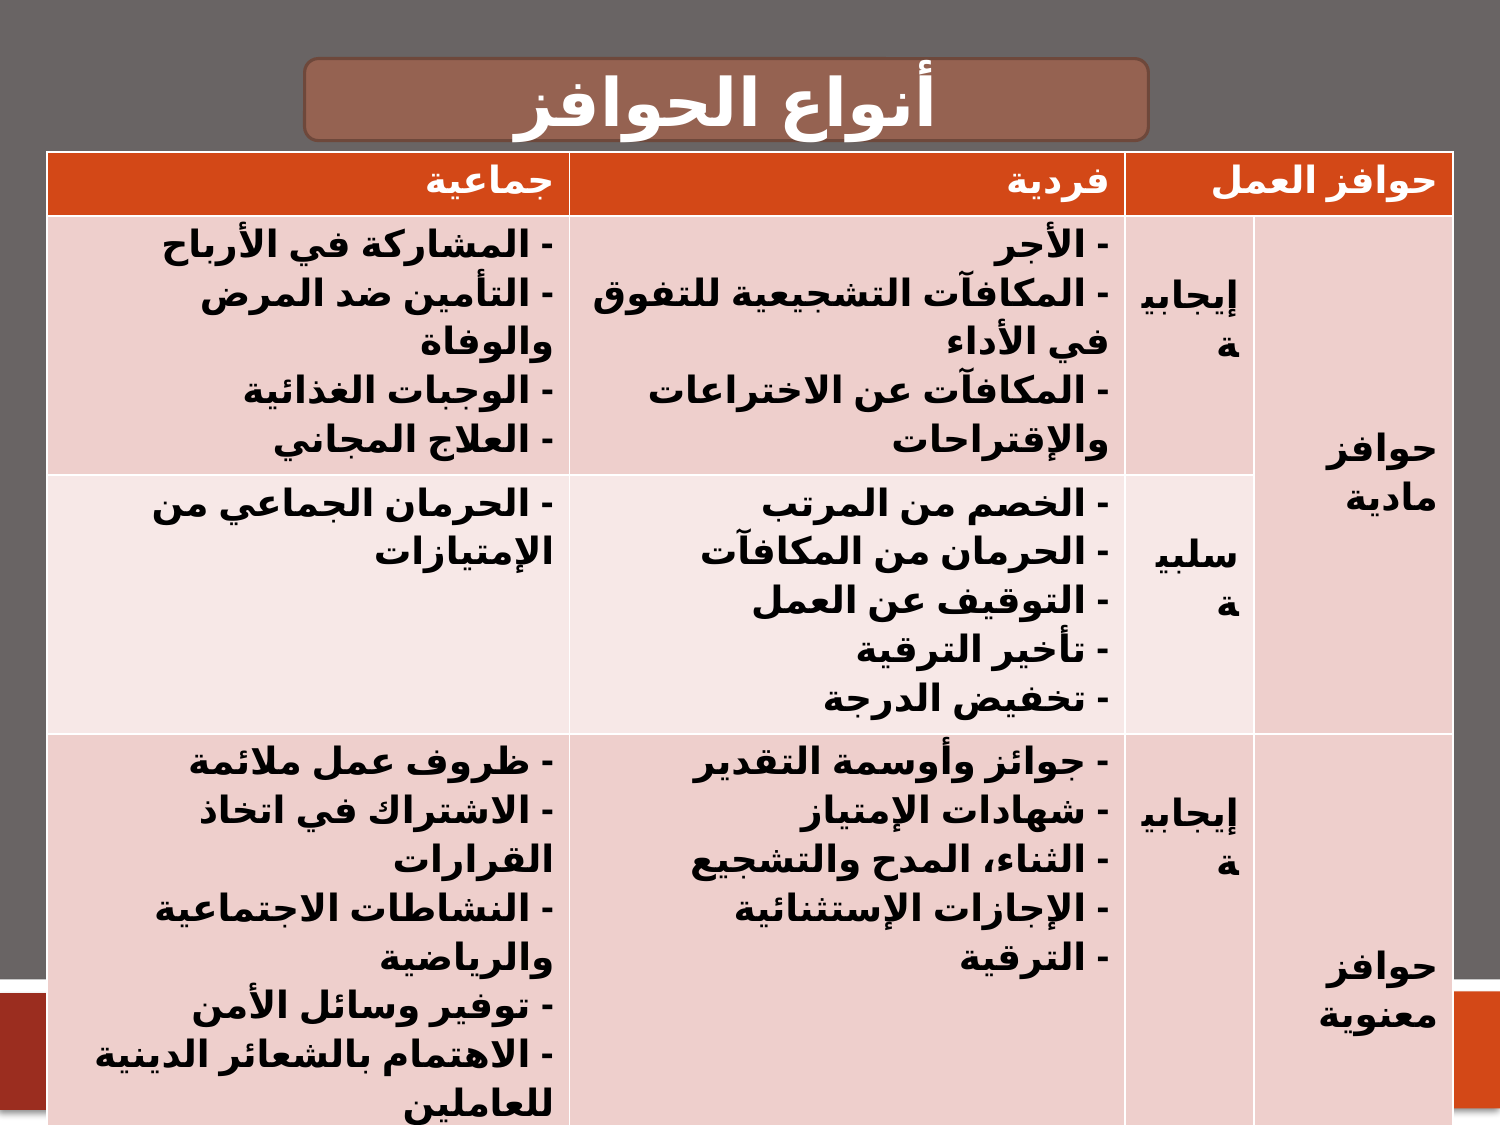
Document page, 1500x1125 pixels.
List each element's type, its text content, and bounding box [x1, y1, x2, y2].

table_cell حوافز مادية [1255, 217, 1452, 733]
table_header حوافز العمل [1126, 153, 1452, 215]
text_box أنواع الحوافز [302, 56, 1150, 143]
table_cell - الأجر - المكافآت التشجيعية للتفوق في الأداء - المكافآت عن الاختراعات والإقتراحات [570, 217, 1124, 474]
table_header فردية [570, 153, 1124, 215]
table_cell - الخصم من المرتب - الحرمان من المكافآت - التوقيف عن العمل - تأخير الترقية - تخفيض الدرجة [570, 476, 1124, 733]
table_cell سلبية [1126, 476, 1253, 733]
table_cell حوافز معنوية [1255, 735, 1452, 1125]
table_header جماعية [48, 153, 569, 215]
table_cell - ظروف عمل ملائمة - الاشتراك في اتخاذ القرارات - النشاطات الاجتماعية والرياضية - توفير وسائل الأمن - الاهتمام بالشعائر الدينية للعاملين [48, 735, 569, 1125]
table_cell - الحرمان الجماعي من الإمتيازات [48, 476, 569, 733]
table_cell إيجابية [1126, 735, 1253, 1125]
table_cell - جوائز وأوسمة التقدير - شهادات الإمتياز - الثناء، المدح والتشجيع - الإجازات الإستثنائية - الترقية [570, 735, 1124, 1125]
table_cell - المشاركة في الأرباح - التأمين ضد المرض والوفاة - الوجبات الغذائية - العلاج المجاني [48, 217, 569, 474]
table_cell إيجابية [1126, 217, 1253, 474]
